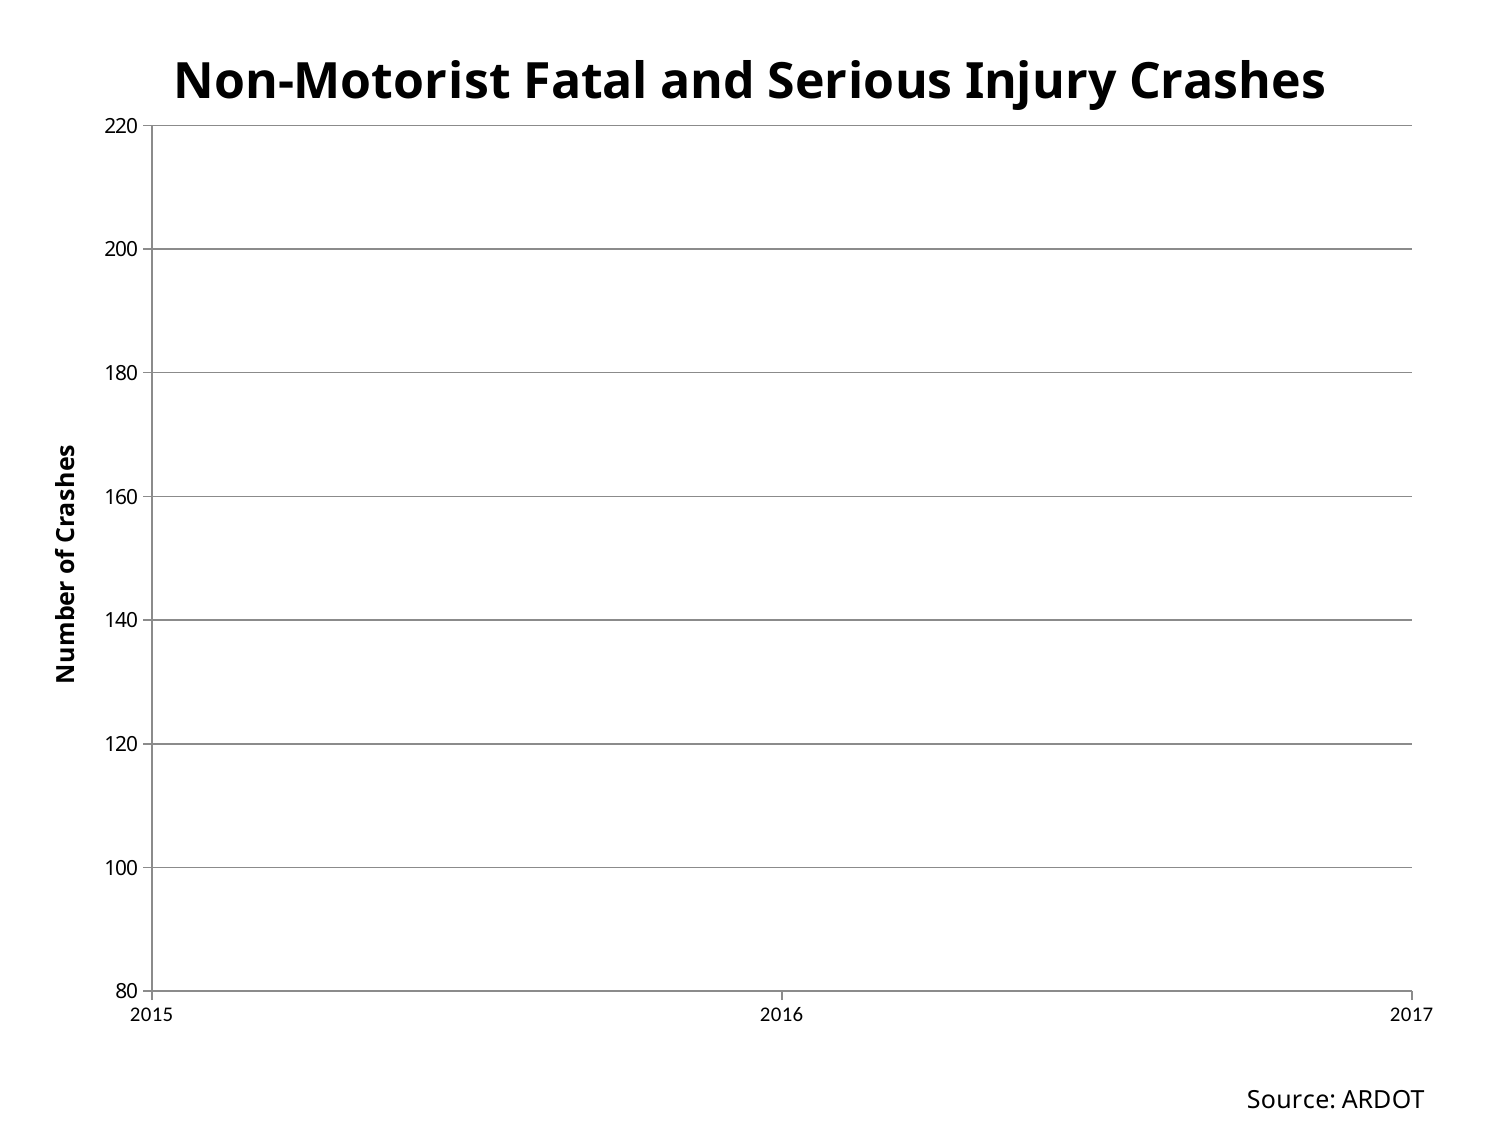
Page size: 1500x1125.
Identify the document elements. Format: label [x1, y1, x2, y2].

chart [0, 0, 1500, 1125]
